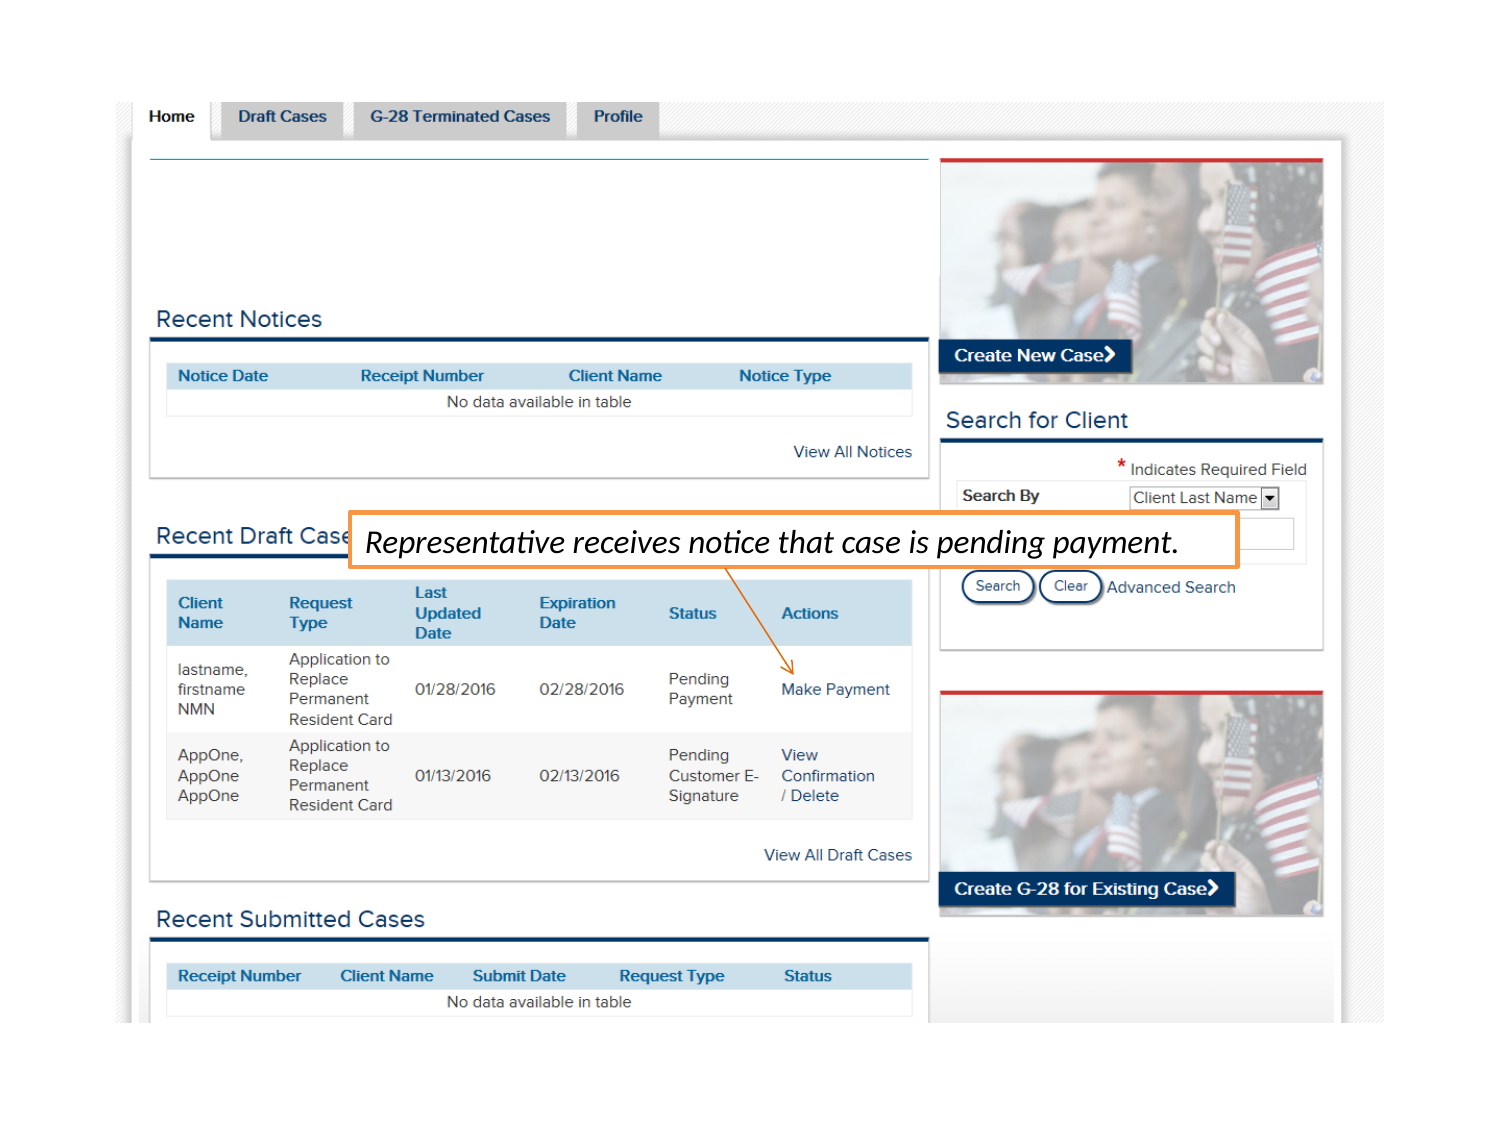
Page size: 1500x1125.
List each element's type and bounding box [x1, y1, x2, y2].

text_box [724, 567, 794, 676]
picture [116, 101, 1384, 1024]
